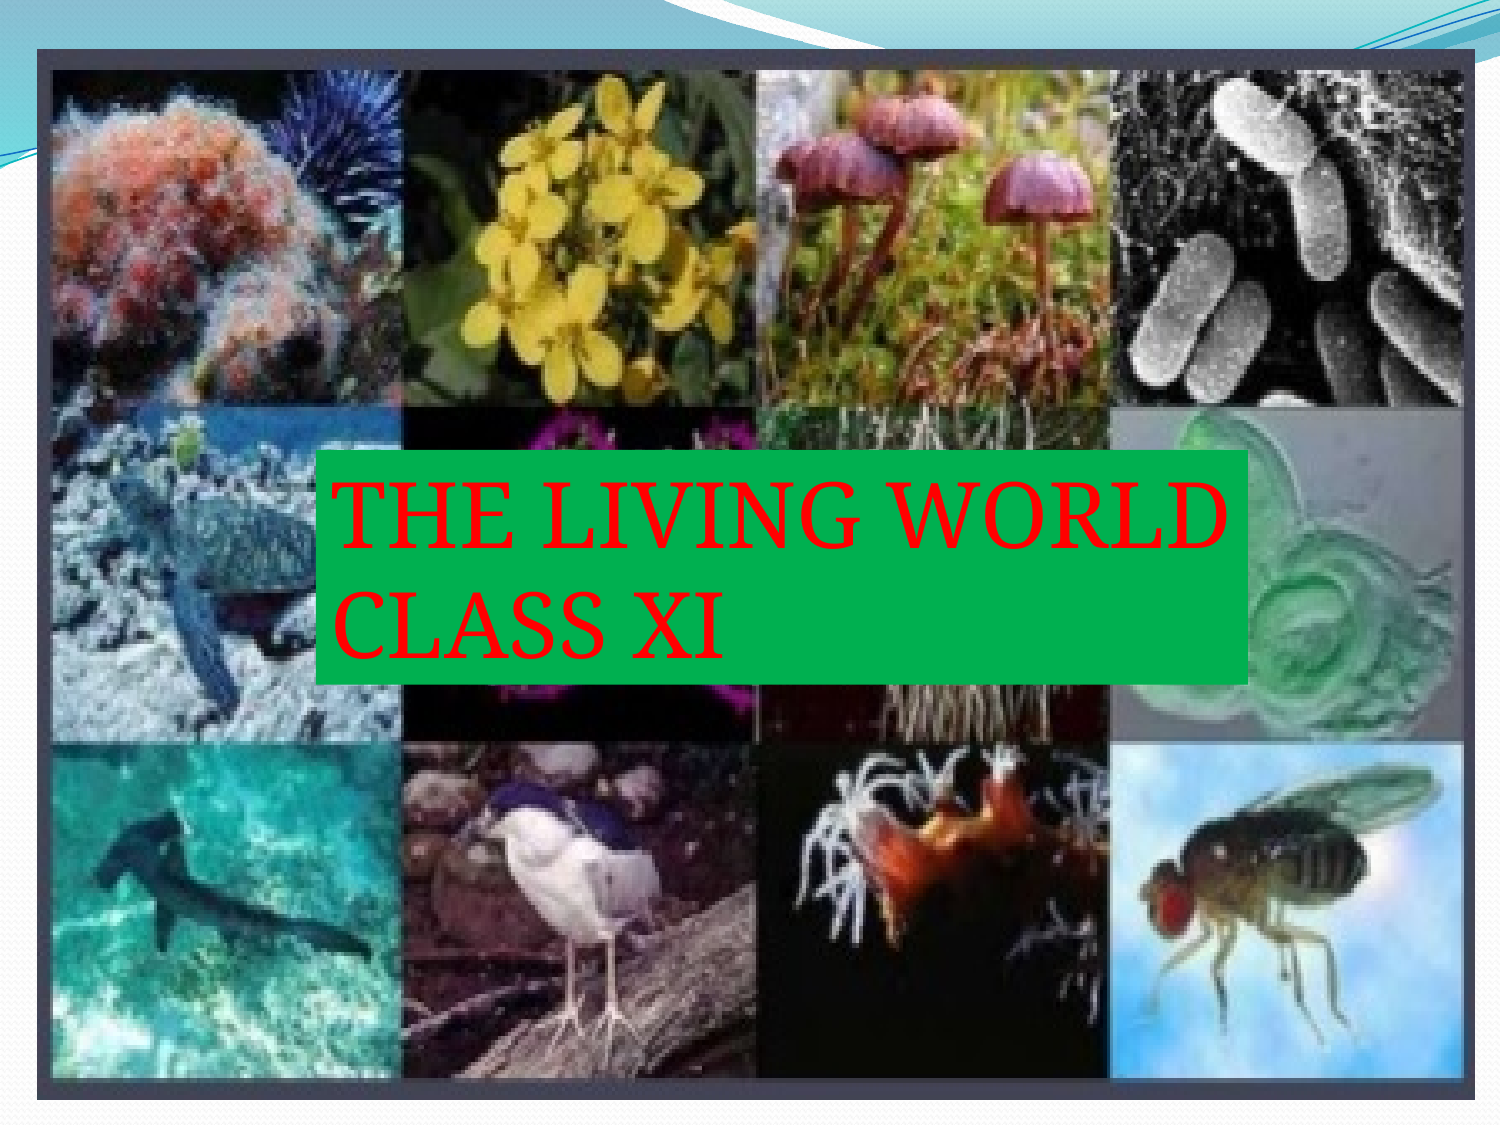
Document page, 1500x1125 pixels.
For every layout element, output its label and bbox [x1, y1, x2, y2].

picture [37, 49, 1476, 1101]
